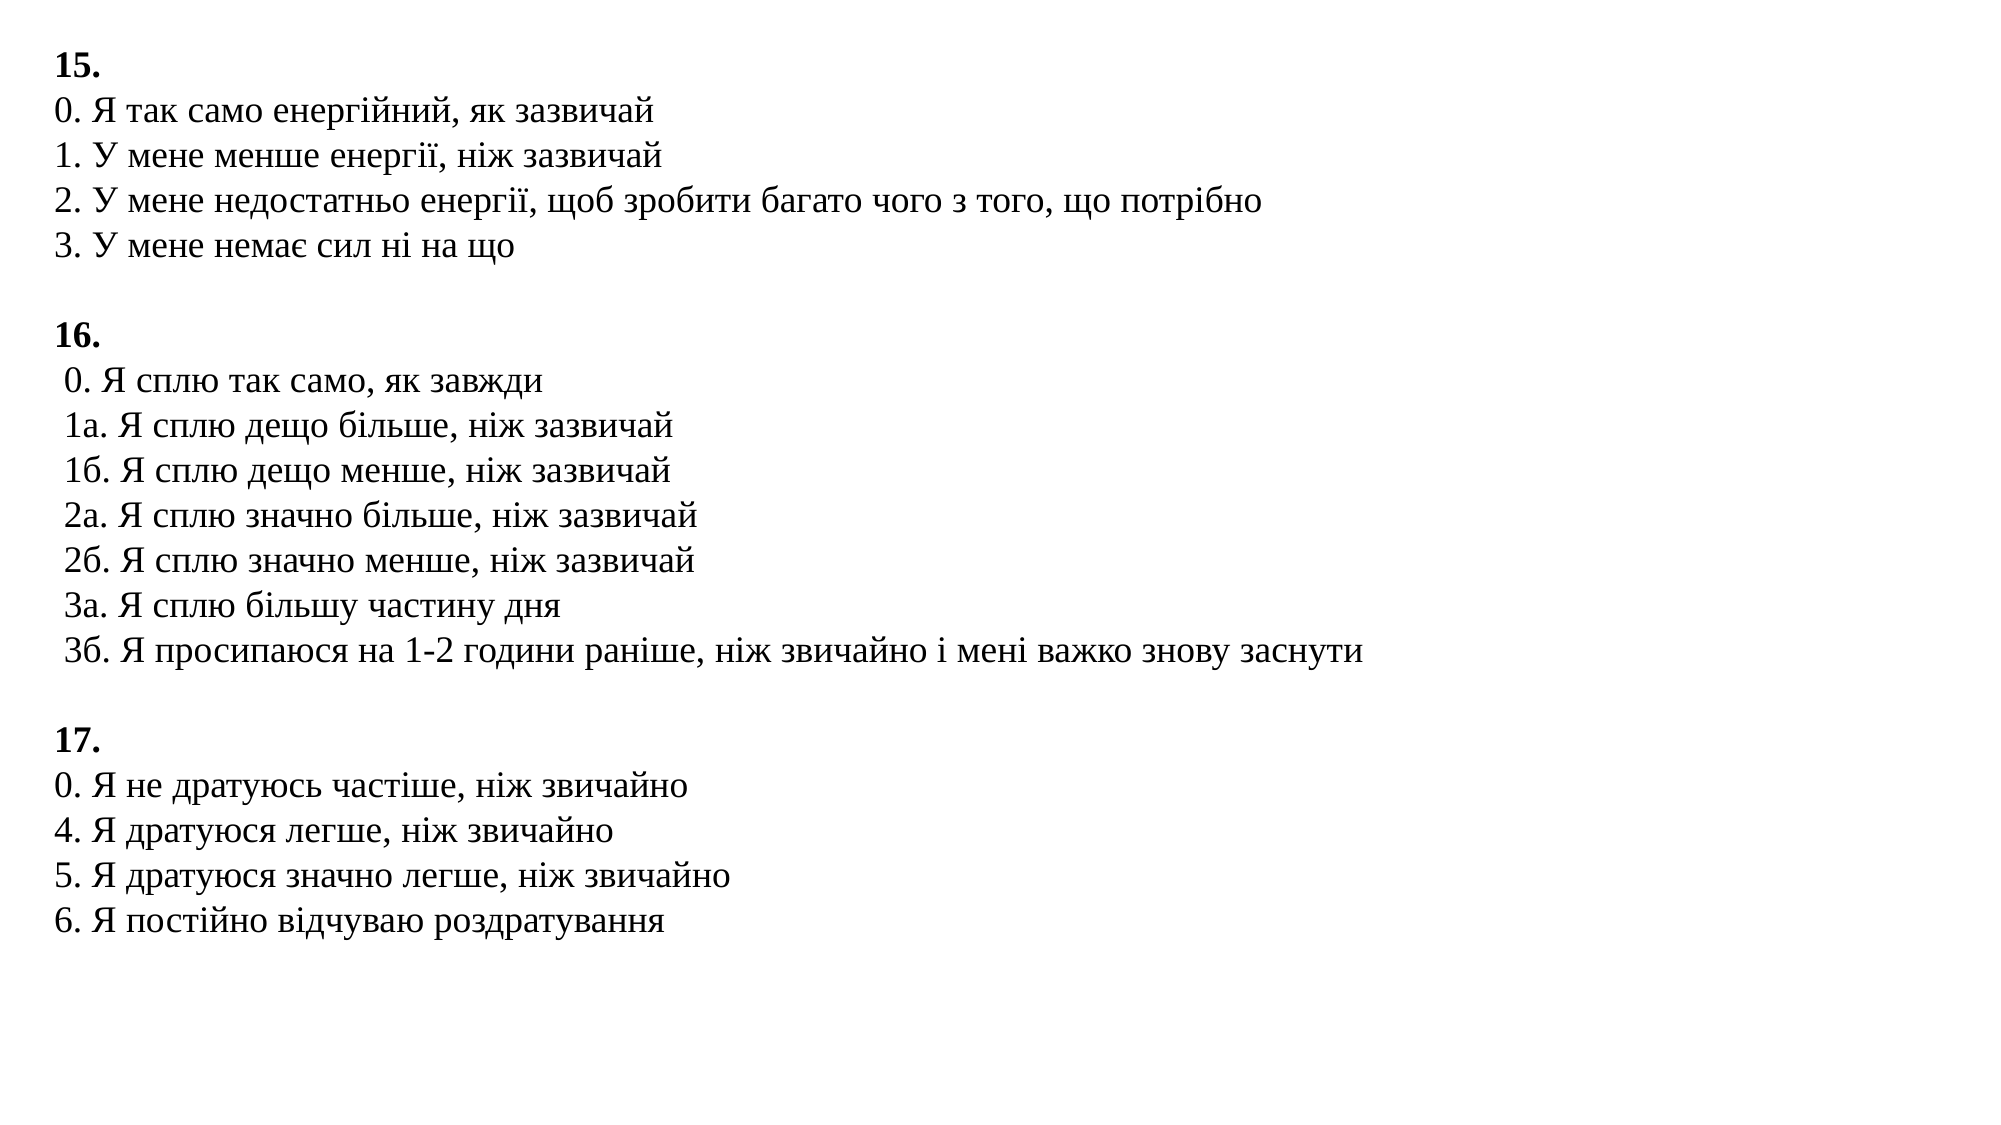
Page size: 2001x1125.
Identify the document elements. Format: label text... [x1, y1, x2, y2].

text_box 15. 0. Я так само енергійний, як зазвичай У мене менше енергії, ніж зазвичай У мене недостатньо енергії, щоб зробити багато чого з того, що потрібно У мене немає сил ні на що 16. 0. Я сплю так само, як завжди 1а. Я сплю дещо більше, ніж зазвичай 1б. Я сплю дещо менше, ніж зазвичай 2а. Я сплю значно більше, ніж зазвичай 2б. Я сплю значно менше, ніж зазвичай 3а. Я сплю більшу частину дня 3б. Я просипаюся на 1-2 години раніше, ніж звичайно і мені важко знову заснути 17. 0. Я не дратуюсь частіше, ніж звичайно Я дратуюся легше, ніж звичайно Я дратуюся значно легше, ніж звичайно Я постійно відчуваю роздратування [39, 32, 1500, 993]
